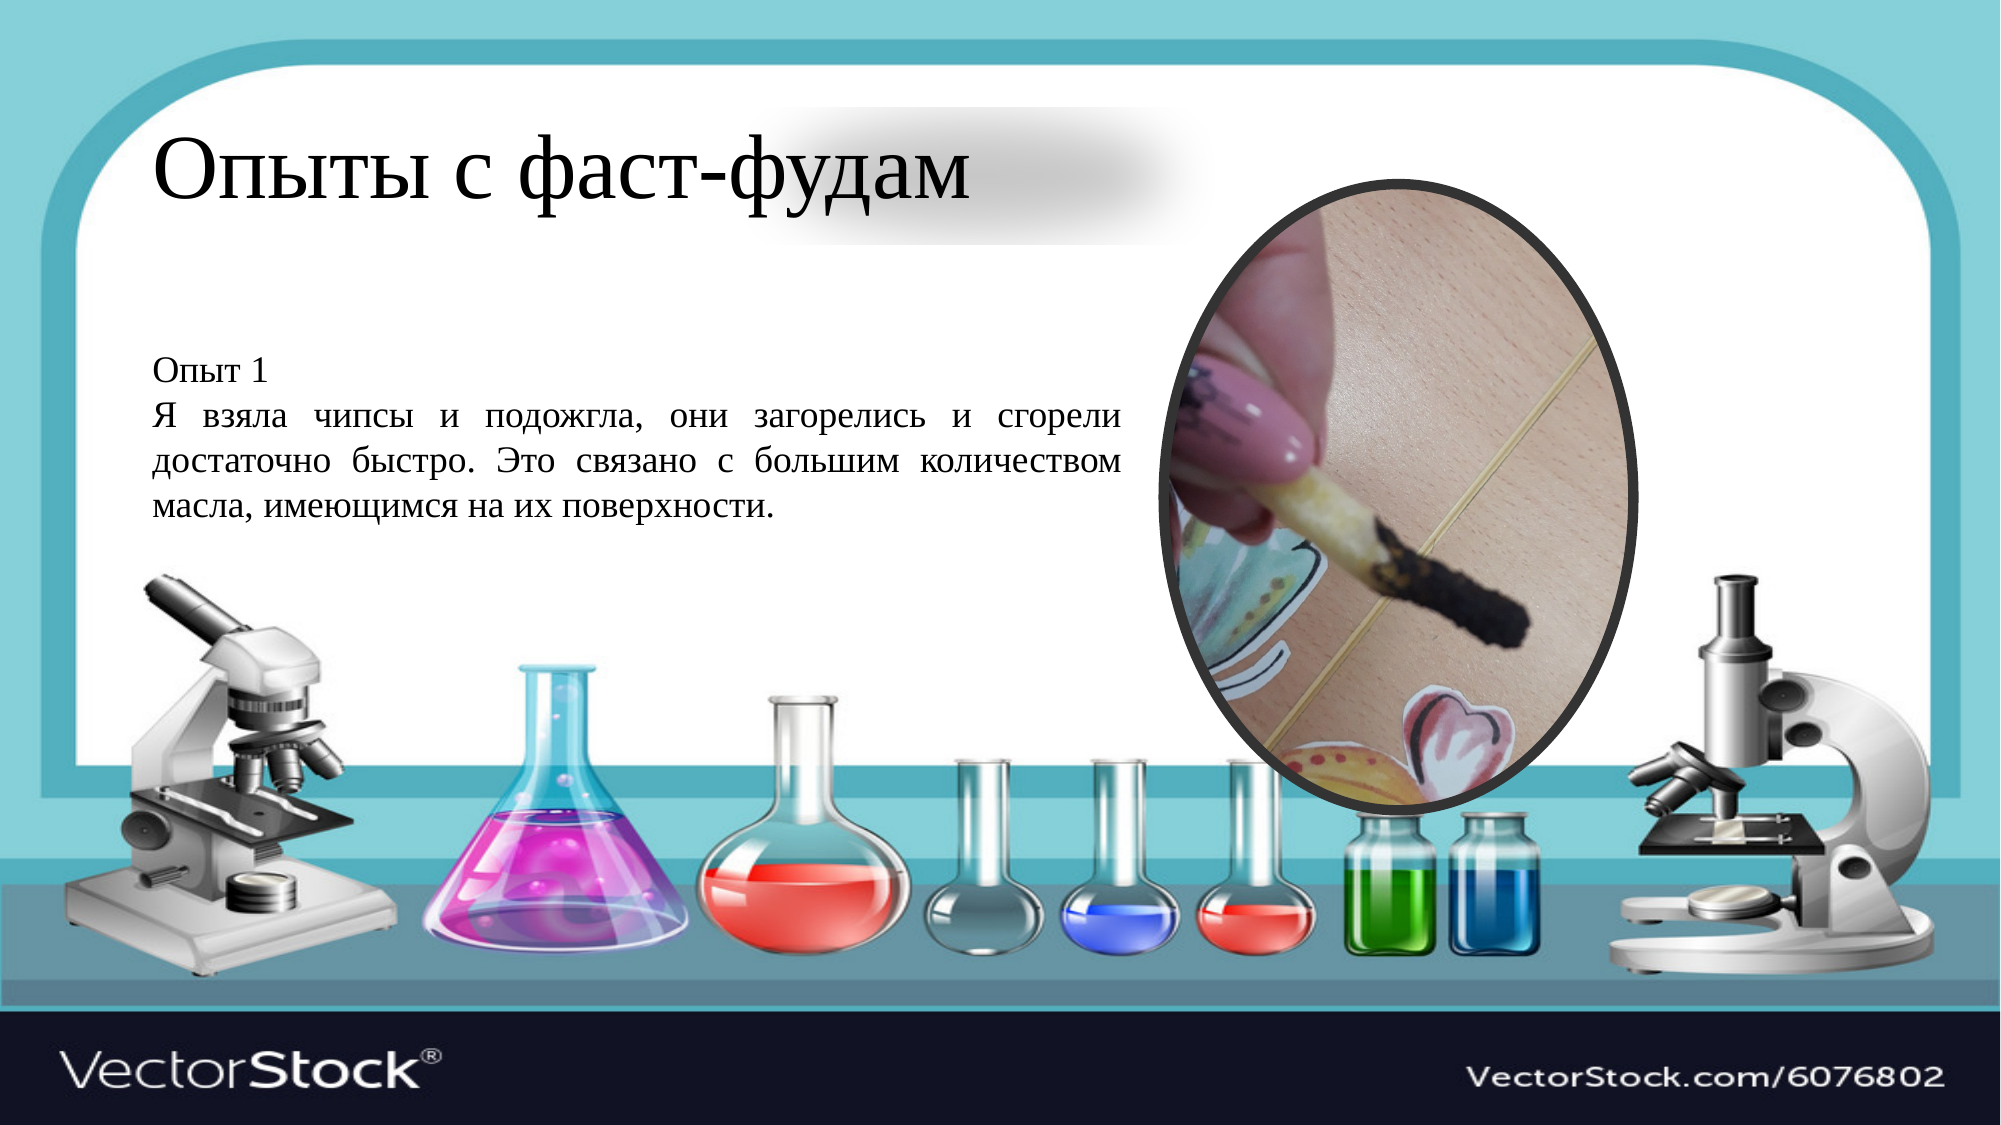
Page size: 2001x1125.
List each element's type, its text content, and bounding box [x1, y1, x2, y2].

picture [0, 0, 2001, 1125]
text_box Опыт 1 Я взяла чипсы и подожгла, они загорелись и сгорели достаточно быстро. Это связано с большим количеством масла, имеющимся на их поверхности. [137, 337, 1138, 533]
title Опыты с фаст-фудам [137, 59, 1863, 278]
